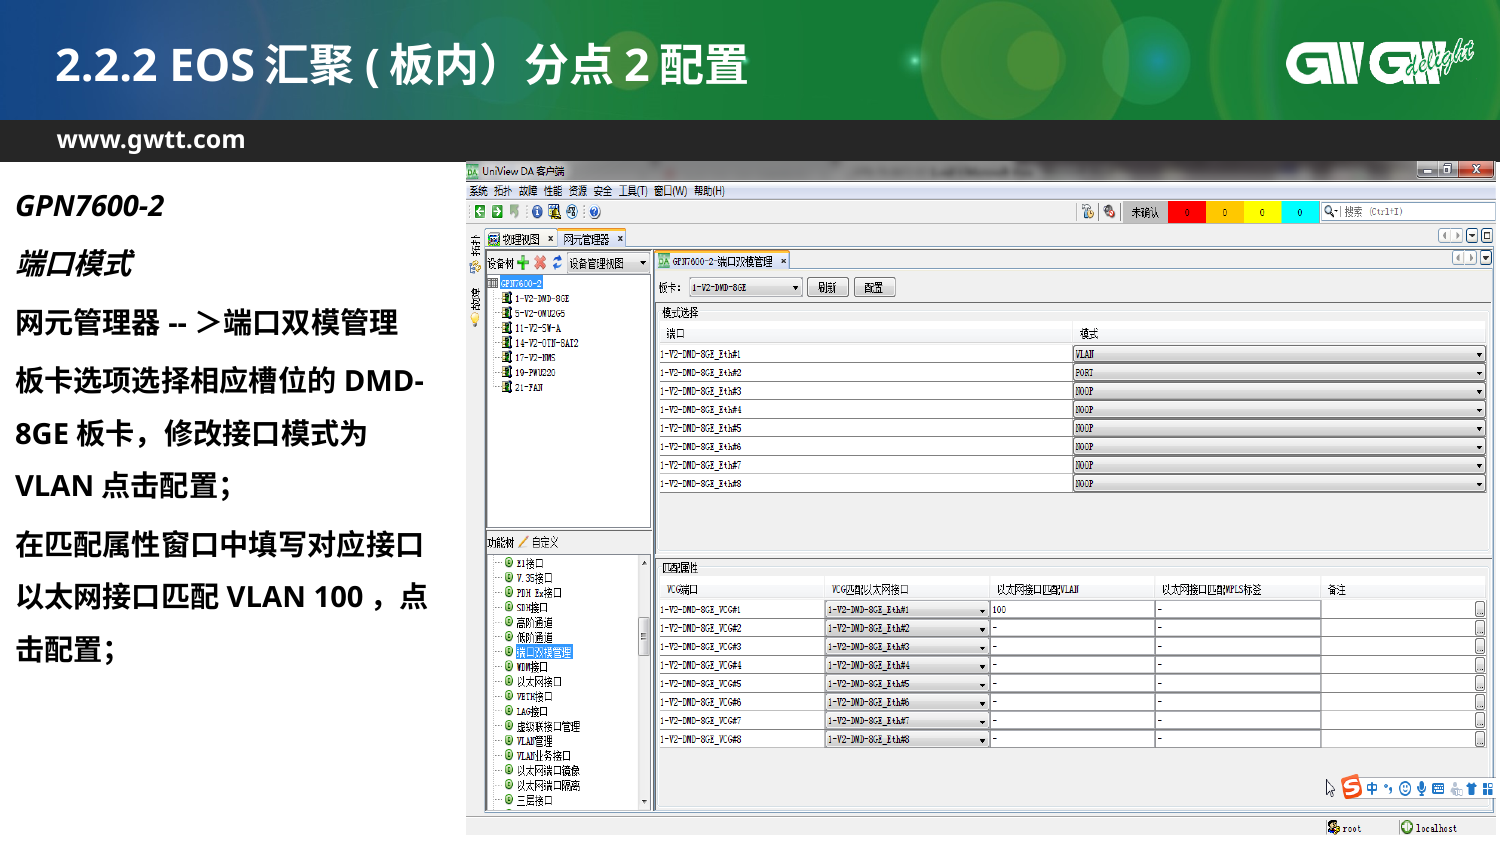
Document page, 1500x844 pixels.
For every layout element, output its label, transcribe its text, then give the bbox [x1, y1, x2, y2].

list GPN7600-2 端口模式 网元管理器--＞端口双模管理 板卡选项选择相应槽位的DMD-8GE板卡，修改接口模式为VLAN点击配置； 在匹配属性窗口中填写对应接口以太网接口匹配VLAN 100，点击配置； [0, 161, 467, 844]
title 2.2.2 EOS汇聚(板内）分点2配置 [40, 28, 1270, 98]
picture [0, 0, 1500, 120]
picture [466, 161, 1496, 835]
